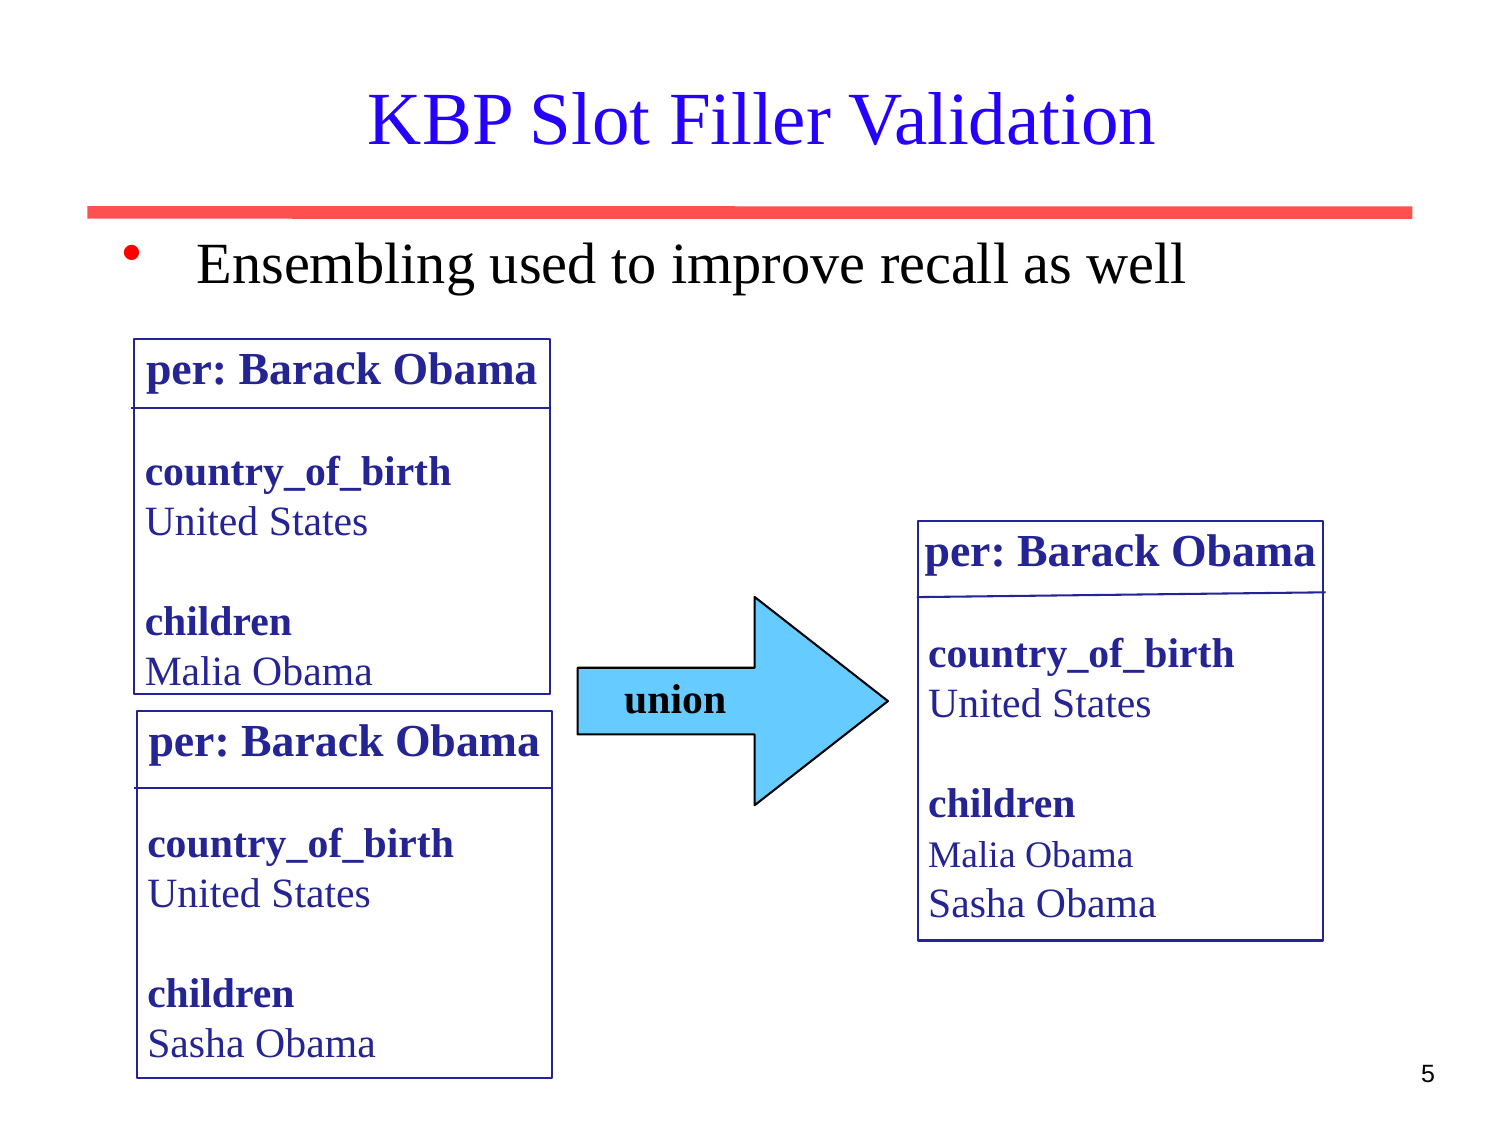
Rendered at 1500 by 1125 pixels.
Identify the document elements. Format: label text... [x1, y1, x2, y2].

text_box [133, 710, 553, 1079]
slide_number 5 [1137, 1049, 1451, 1125]
text_box Ensembling used to improve recall as well [112, 224, 1388, 612]
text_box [577, 596, 889, 806]
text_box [916, 520, 1326, 941]
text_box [130, 338, 551, 695]
text_box KBP Slot Filler Validation [179, 61, 1346, 167]
